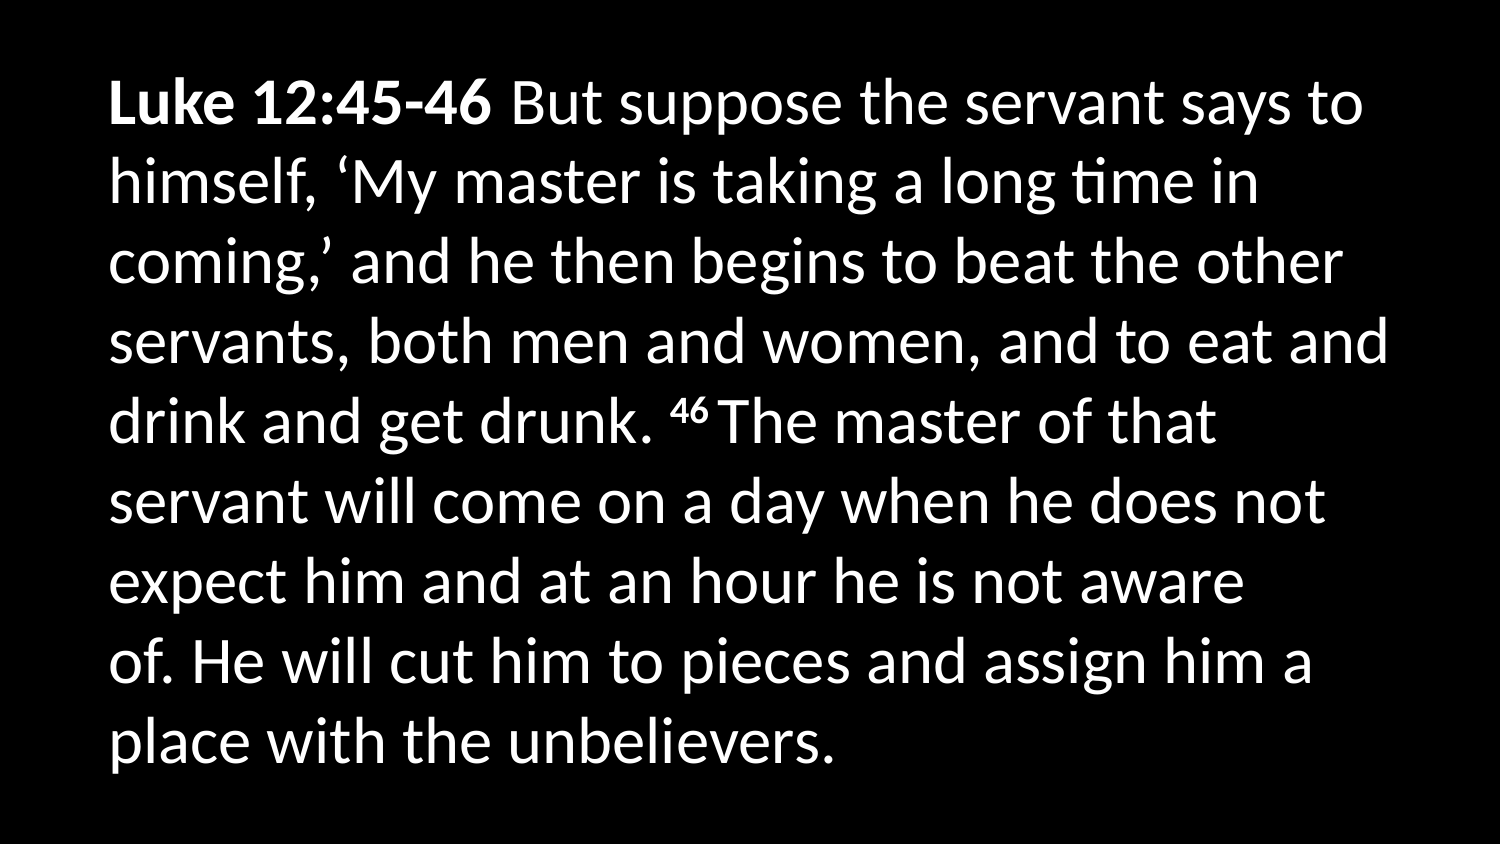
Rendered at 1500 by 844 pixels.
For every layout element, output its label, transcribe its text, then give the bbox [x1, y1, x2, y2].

text_box Luke 12:45-46 But suppose the servant says to himself, ‘My master is taking a long time in coming,’ and he then begins to beat the other servants, both men and women, and to eat and drink and get drunk. 46 The master of that servant will come on a day when he does not expect him and at an hour he is not aware of. He will cut him to pieces and assign him a place with the unbelievers. [93, 50, 1412, 785]
